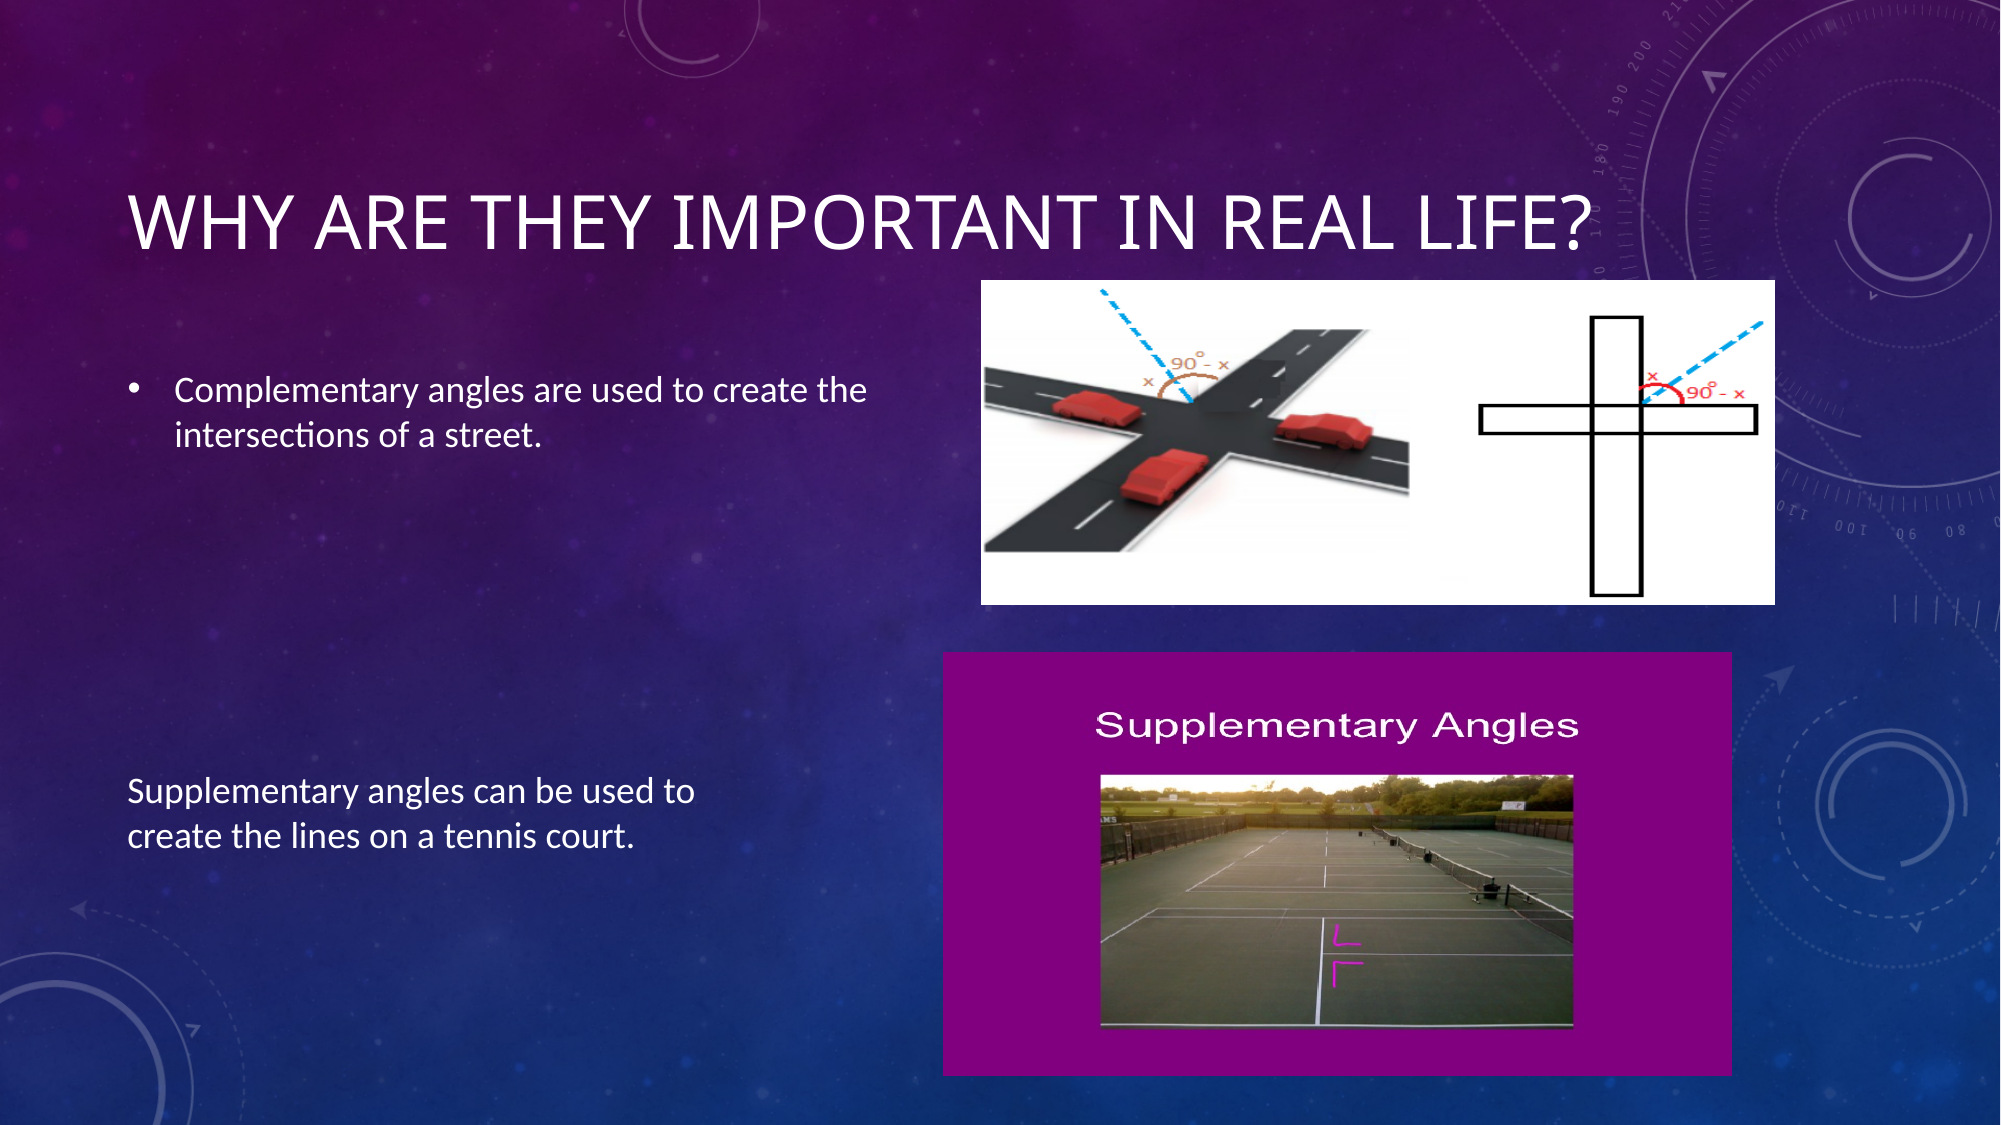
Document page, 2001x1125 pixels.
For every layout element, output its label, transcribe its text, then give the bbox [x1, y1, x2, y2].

picture [0, 0, 2001, 1125]
list Complementary angles are used to create the intersections of a street. [112, 351, 933, 470]
text_box Supplementary angles can be used to create the lines on a tennis court. [112, 758, 810, 863]
title Why are they important in real life? [112, 99, 1775, 339]
